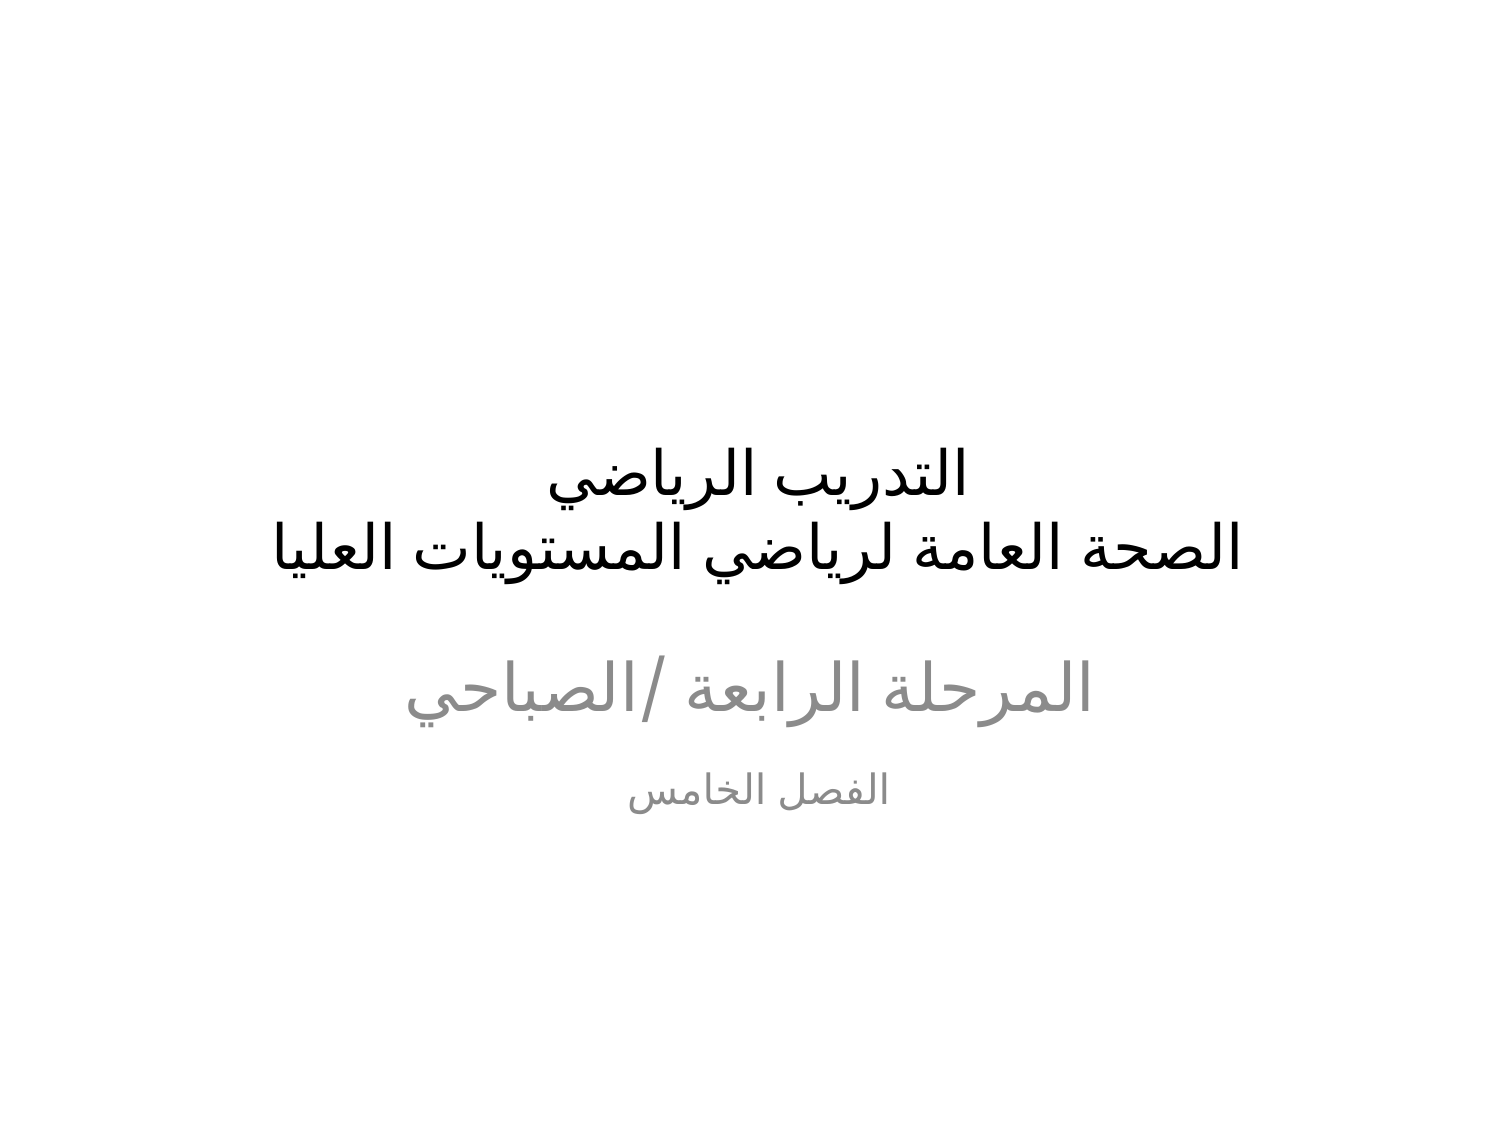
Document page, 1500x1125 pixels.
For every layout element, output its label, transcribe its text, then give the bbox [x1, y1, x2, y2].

subtitle المرحلة الرابعة /الصباحي الفصل الخامس [225, 637, 1275, 925]
title التدريب الرياضي الصحة العامة لرياضي المستويات العليا [112, 349, 1388, 591]
